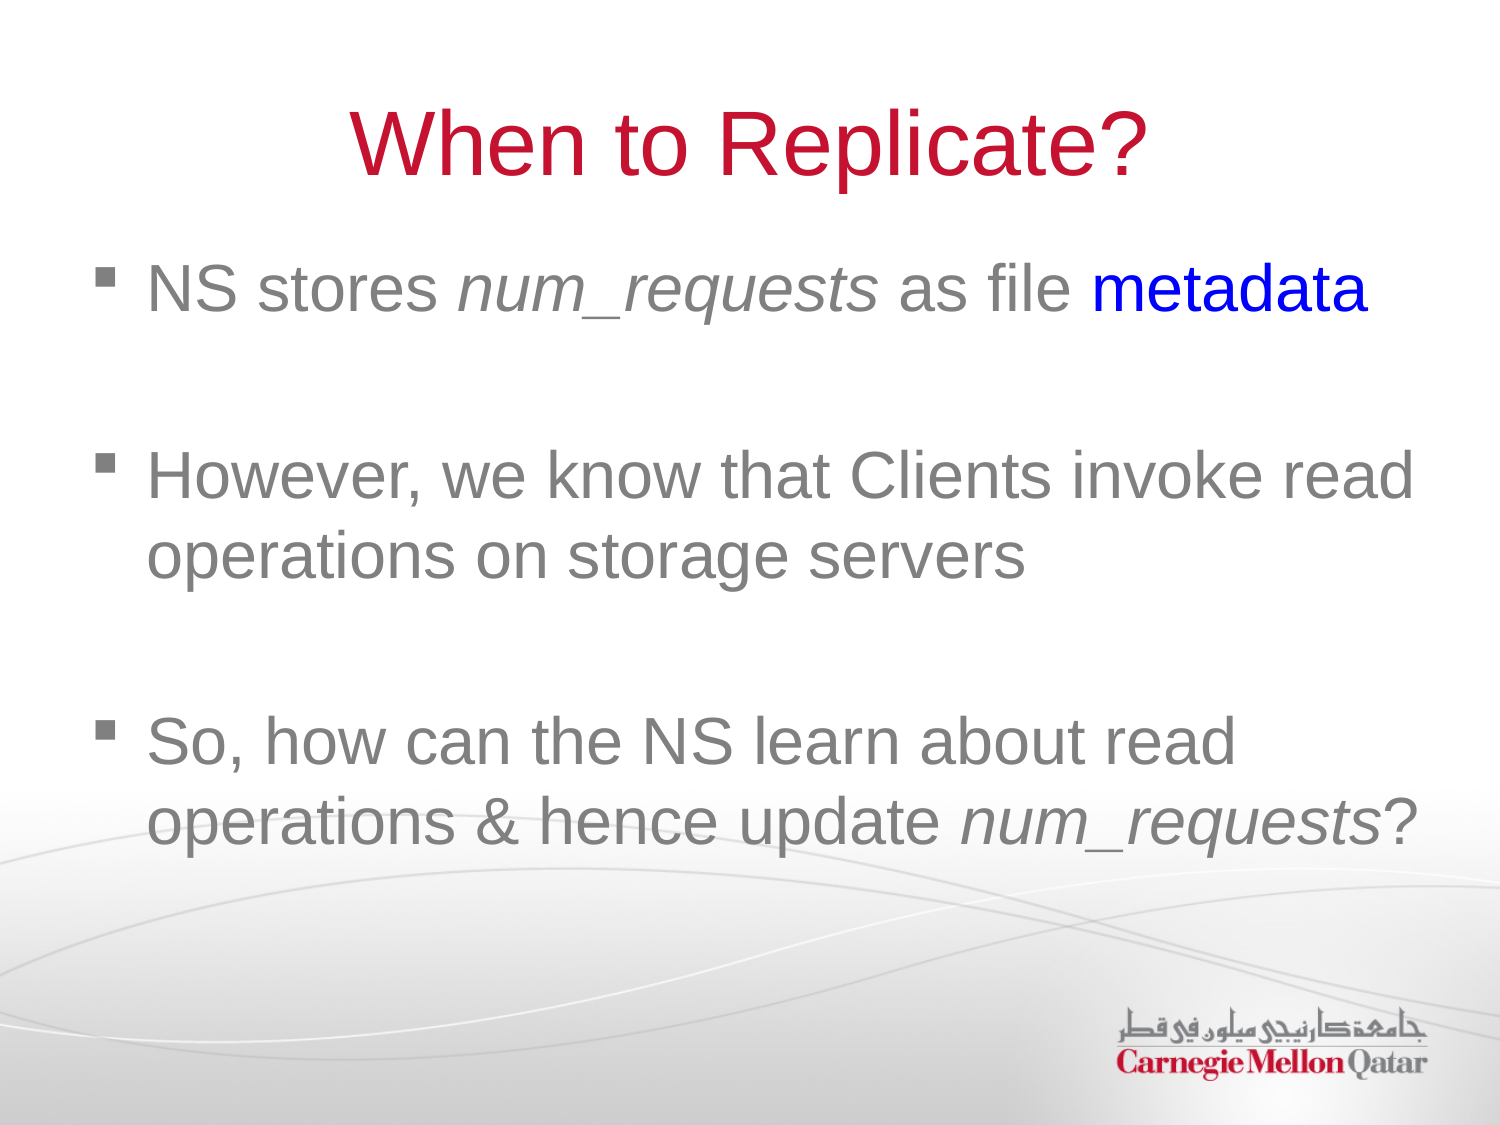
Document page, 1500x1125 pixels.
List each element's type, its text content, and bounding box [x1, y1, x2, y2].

title When to Replicate? [75, 45, 1425, 233]
list NS stores num_requests as file metadata However, we know that Clients invoke read operations on storage servers So, how can the NS learn about read operations & hence update num_requests? [75, 237, 1500, 980]
picture [0, 0, 1500, 1125]
